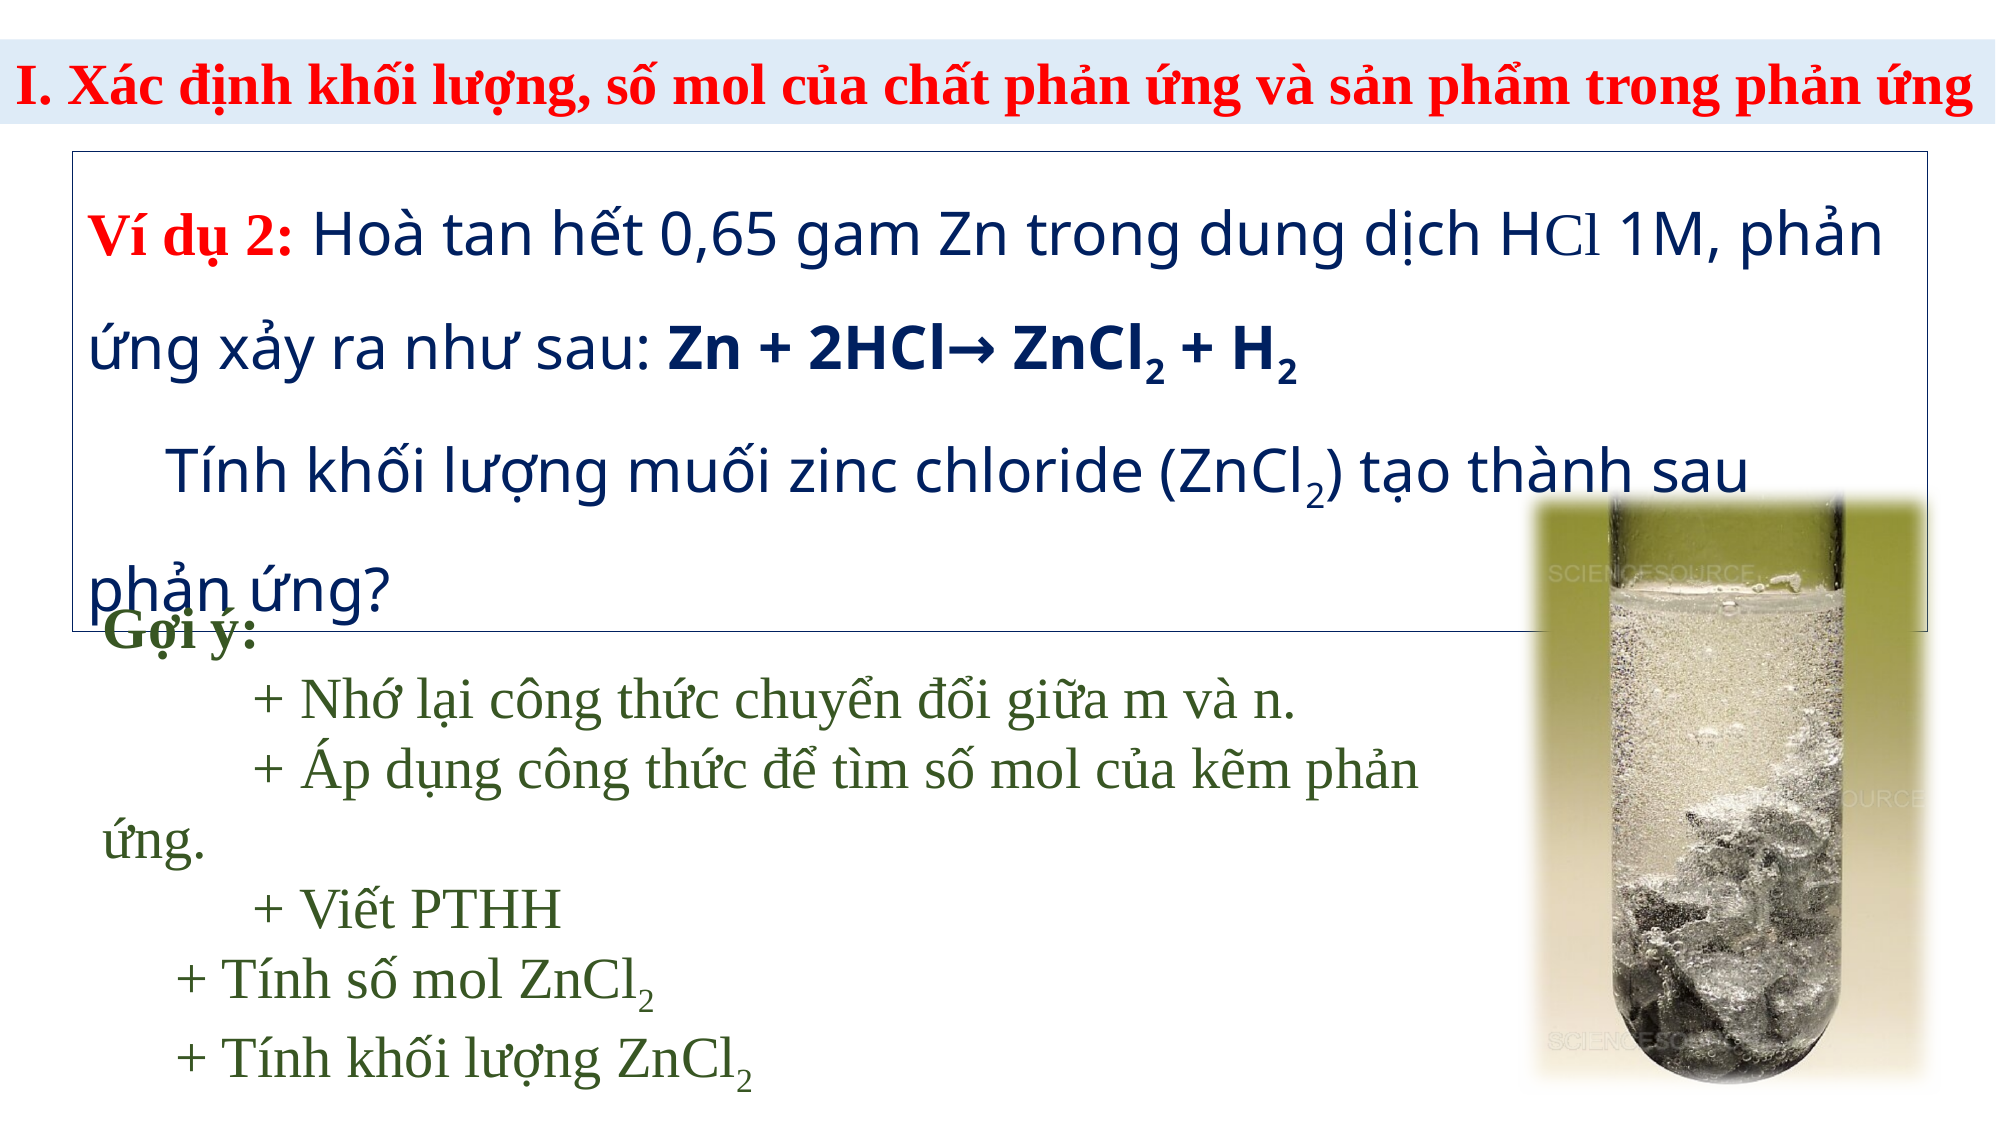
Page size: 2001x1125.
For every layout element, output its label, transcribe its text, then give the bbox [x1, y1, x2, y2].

text_box Ví dụ 2: Hoà tan hết 0,65 gam Zn trong dung dịch HCl 1M, phản ứng xảy ra như sau: Zn + 2HCl→ ZnCl2 + H2 Tính khối lượng muối zinc chloride (ZnCl2) tạo thành sau phản ứng? [72, 151, 1928, 632]
text_box I. Xác định khối lượng, số mol của chất phản ứng và sản phẩm trong phản ứng [0, 39, 1996, 124]
text_box Gợi ý: + Nhớ lại công thức chuyển đổi giữa m và n. + Áp dụng công thức để tìm số mol của kẽm phản ứng. + Viết PTHH + Tính số mol ZnCl2 + Tính khối lượng ZnCl2 [88, 582, 1519, 1107]
picture [1518, 484, 1941, 1095]
